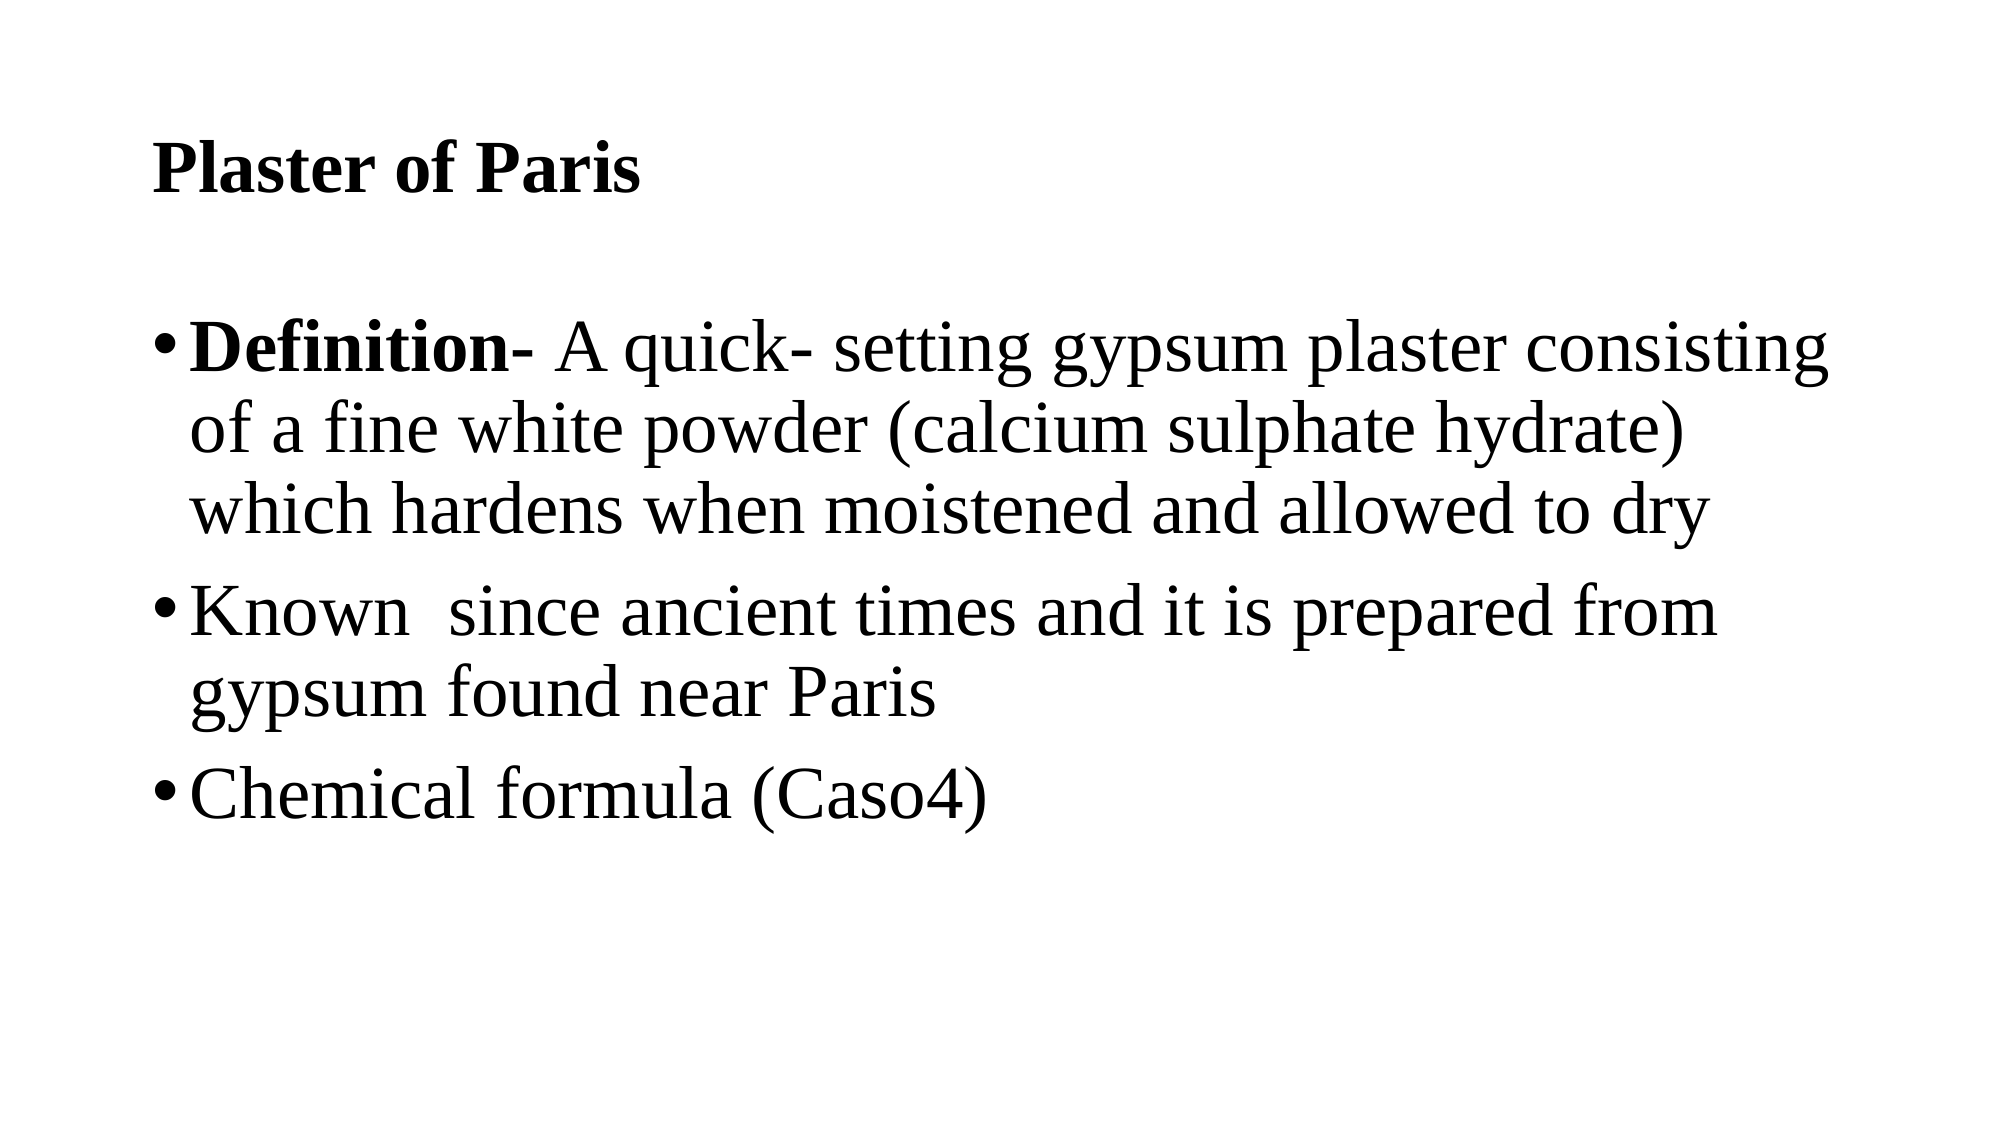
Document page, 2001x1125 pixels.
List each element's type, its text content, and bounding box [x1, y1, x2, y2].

list Definition- A quick- setting gypsum plaster consisting of a fine white powder (calcium sulphate hydrate) which hardens when moistened and allowed to dry Known since ancient times and it is prepared from gypsum found near Paris Chemical formula (Caso4) [137, 299, 1863, 1014]
title Plaster of Paris [137, 59, 1863, 278]
